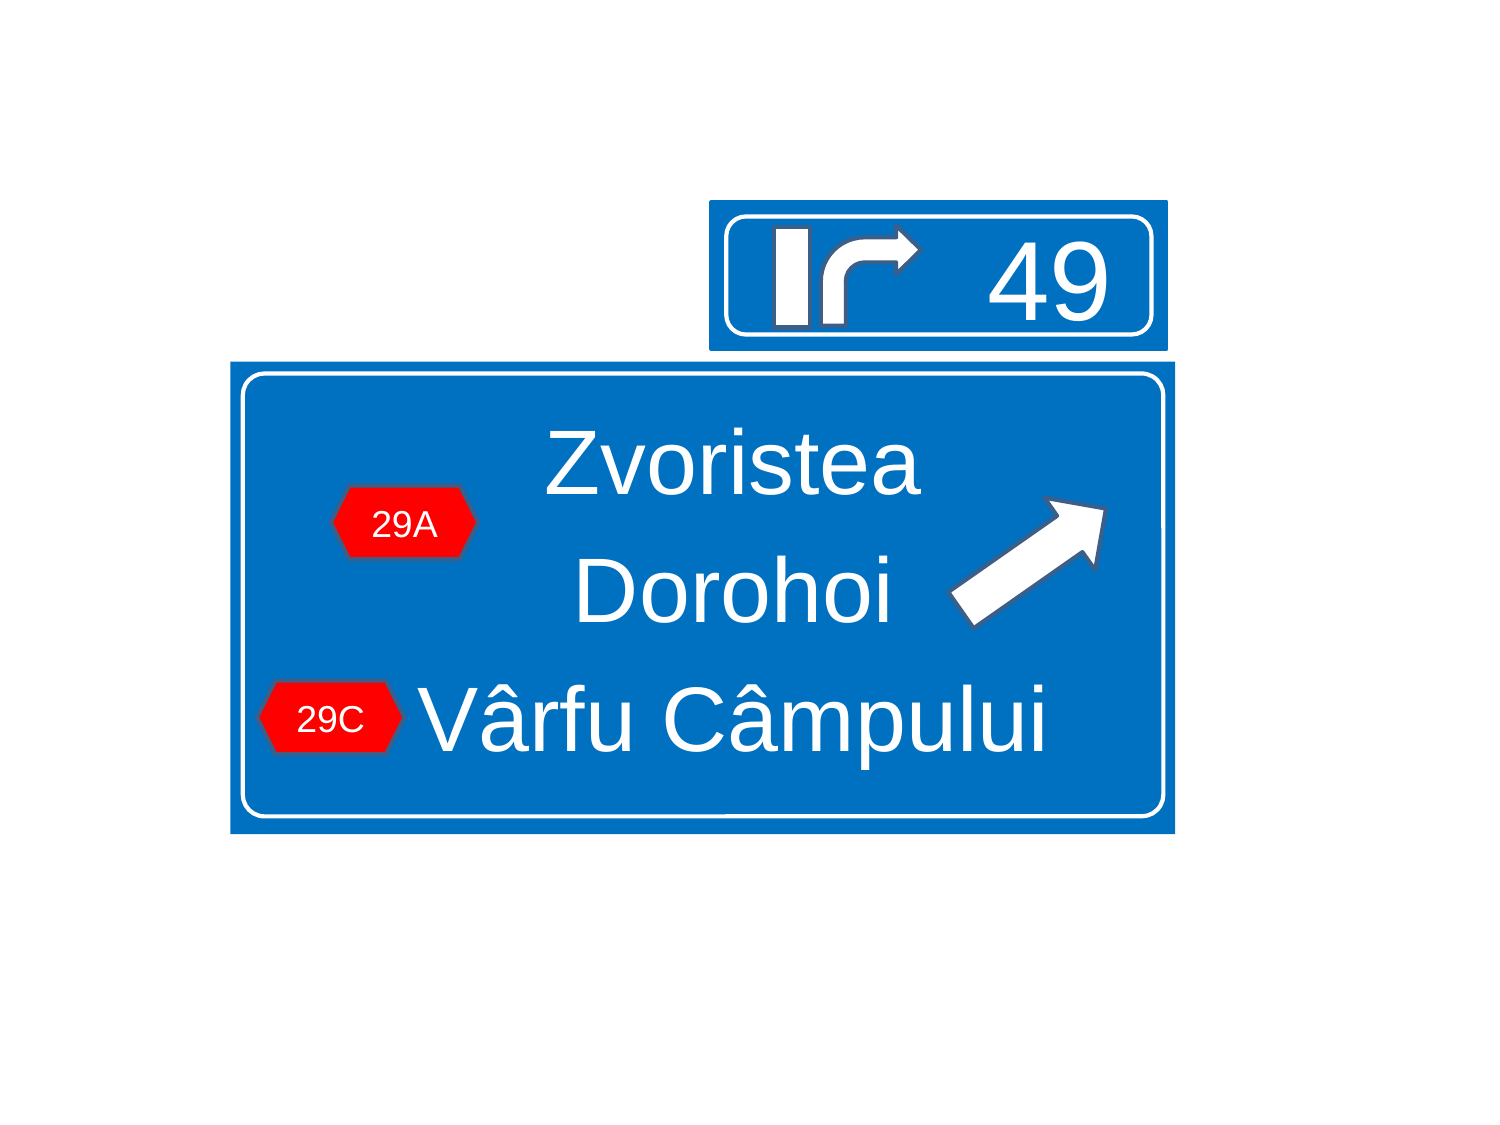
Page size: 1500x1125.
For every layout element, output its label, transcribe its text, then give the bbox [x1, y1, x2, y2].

text_box [724, 214, 1154, 337]
text_box [240, 371, 1166, 819]
text_box [240, 126, 1166, 341]
text_box [772, 225, 812, 330]
text_box [818, 223, 924, 328]
subtitle Zvoristea Dorohoi Vârfu Câmpului [230, 361, 1176, 835]
text_box 49 [709, 200, 1168, 351]
